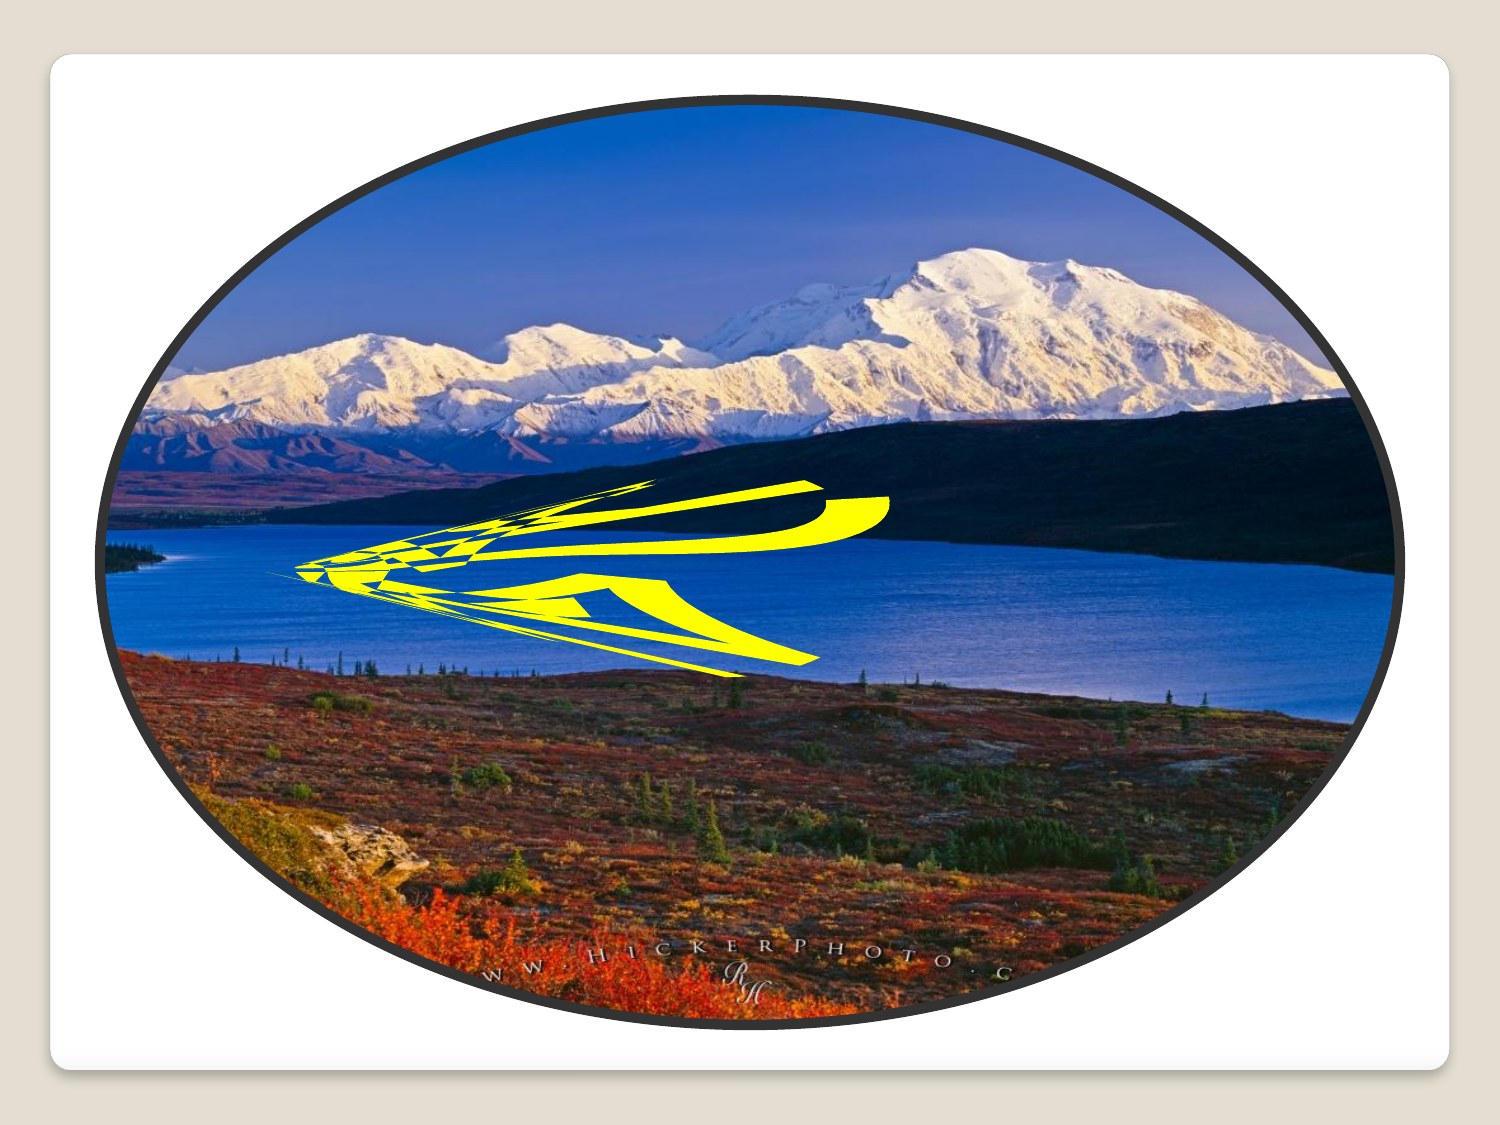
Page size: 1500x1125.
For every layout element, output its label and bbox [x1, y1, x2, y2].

picture [99, 99, 1401, 1026]
